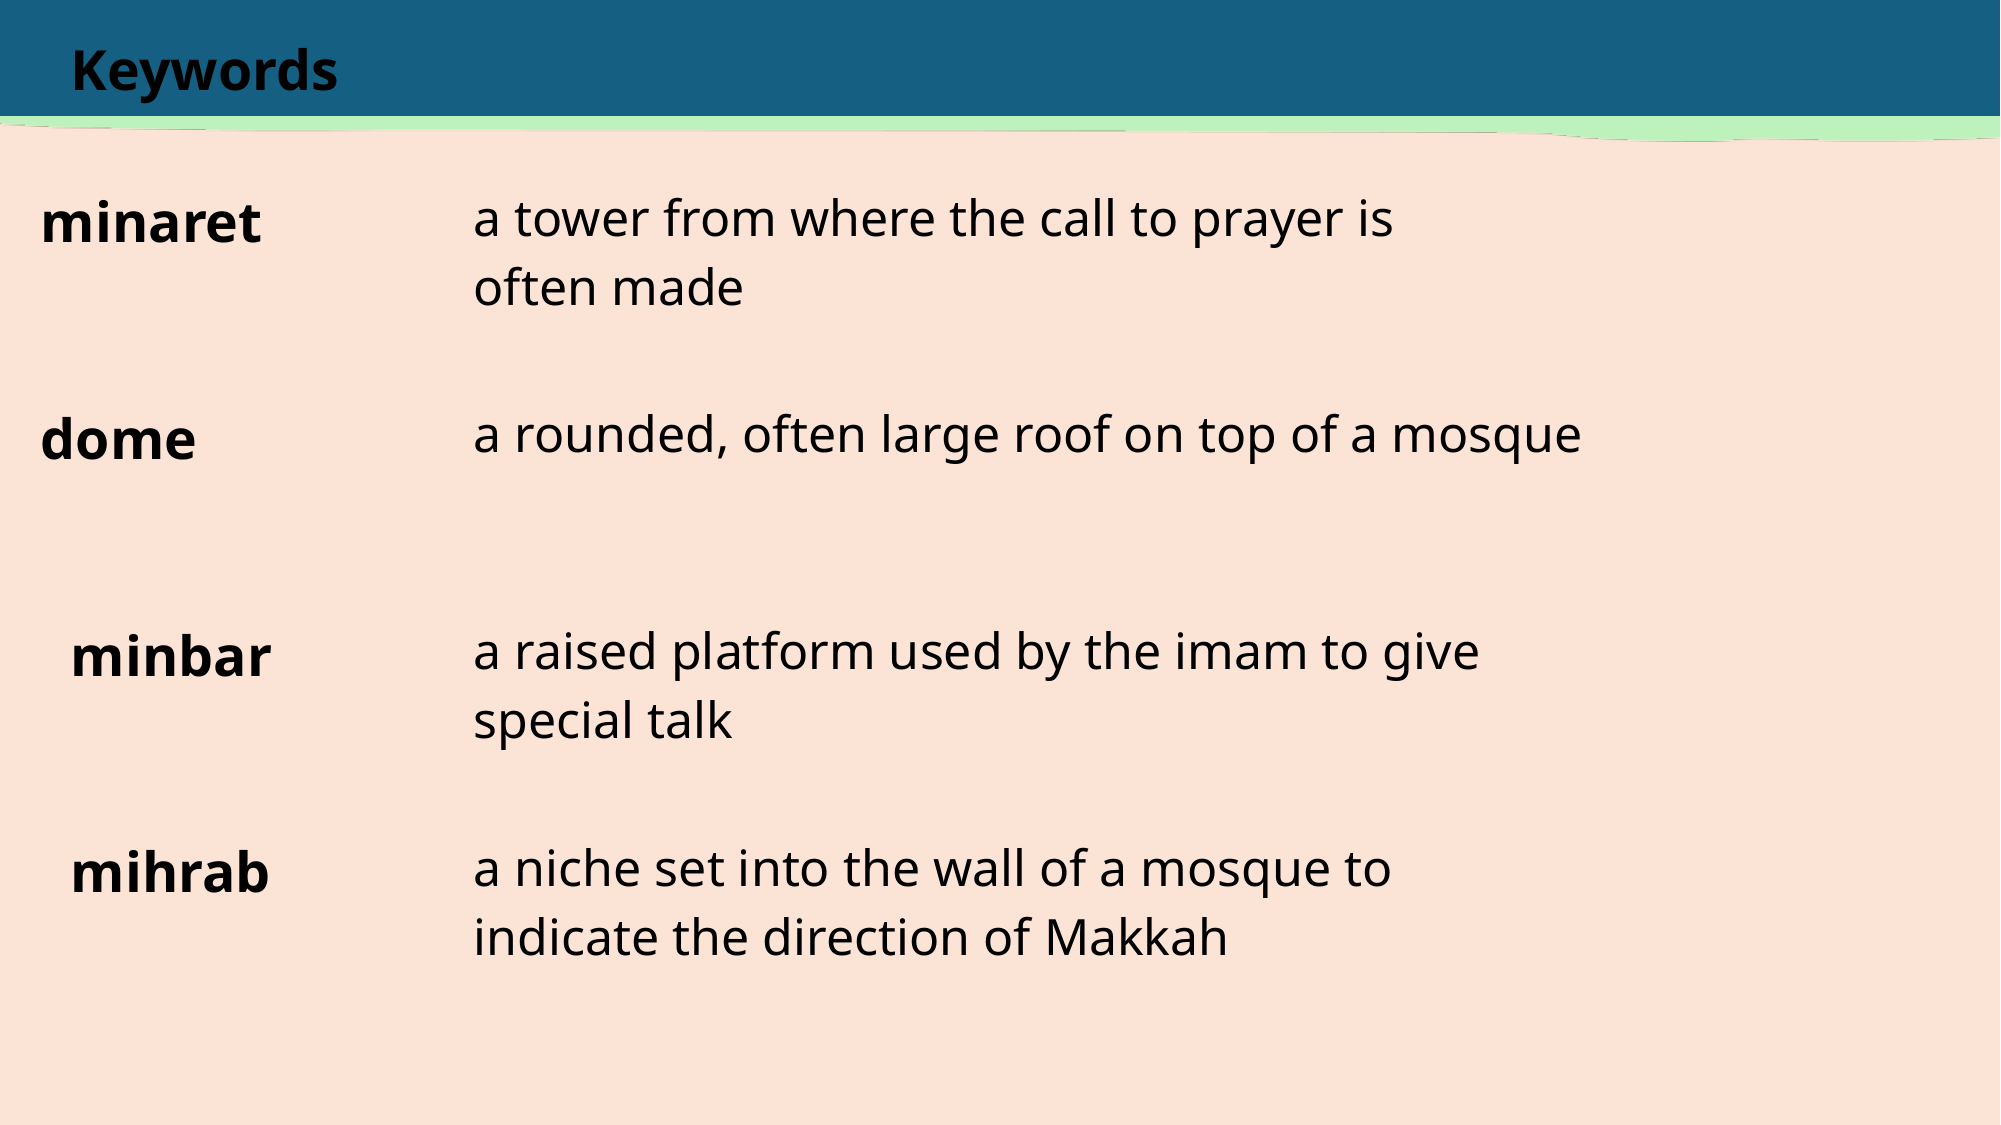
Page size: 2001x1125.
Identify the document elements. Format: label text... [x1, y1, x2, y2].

picture [0, 116, 2001, 142]
subtitle a raised platform used by the imam to give special talk [473, 610, 1593, 827]
subtitle minbar [70, 610, 473, 827]
subtitle mihrab [70, 827, 473, 1125]
subtitle a niche set into the wall of a mosque to indicate the direction of Makkah [473, 827, 1593, 1125]
subtitle a rounded, often large roof on top of a mosque [473, 393, 1593, 610]
subtitle minaret [40, 177, 473, 393]
subtitle dome [40, 393, 473, 1047]
subtitle a tower from where the call to prayer is often made [473, 177, 1498, 393]
